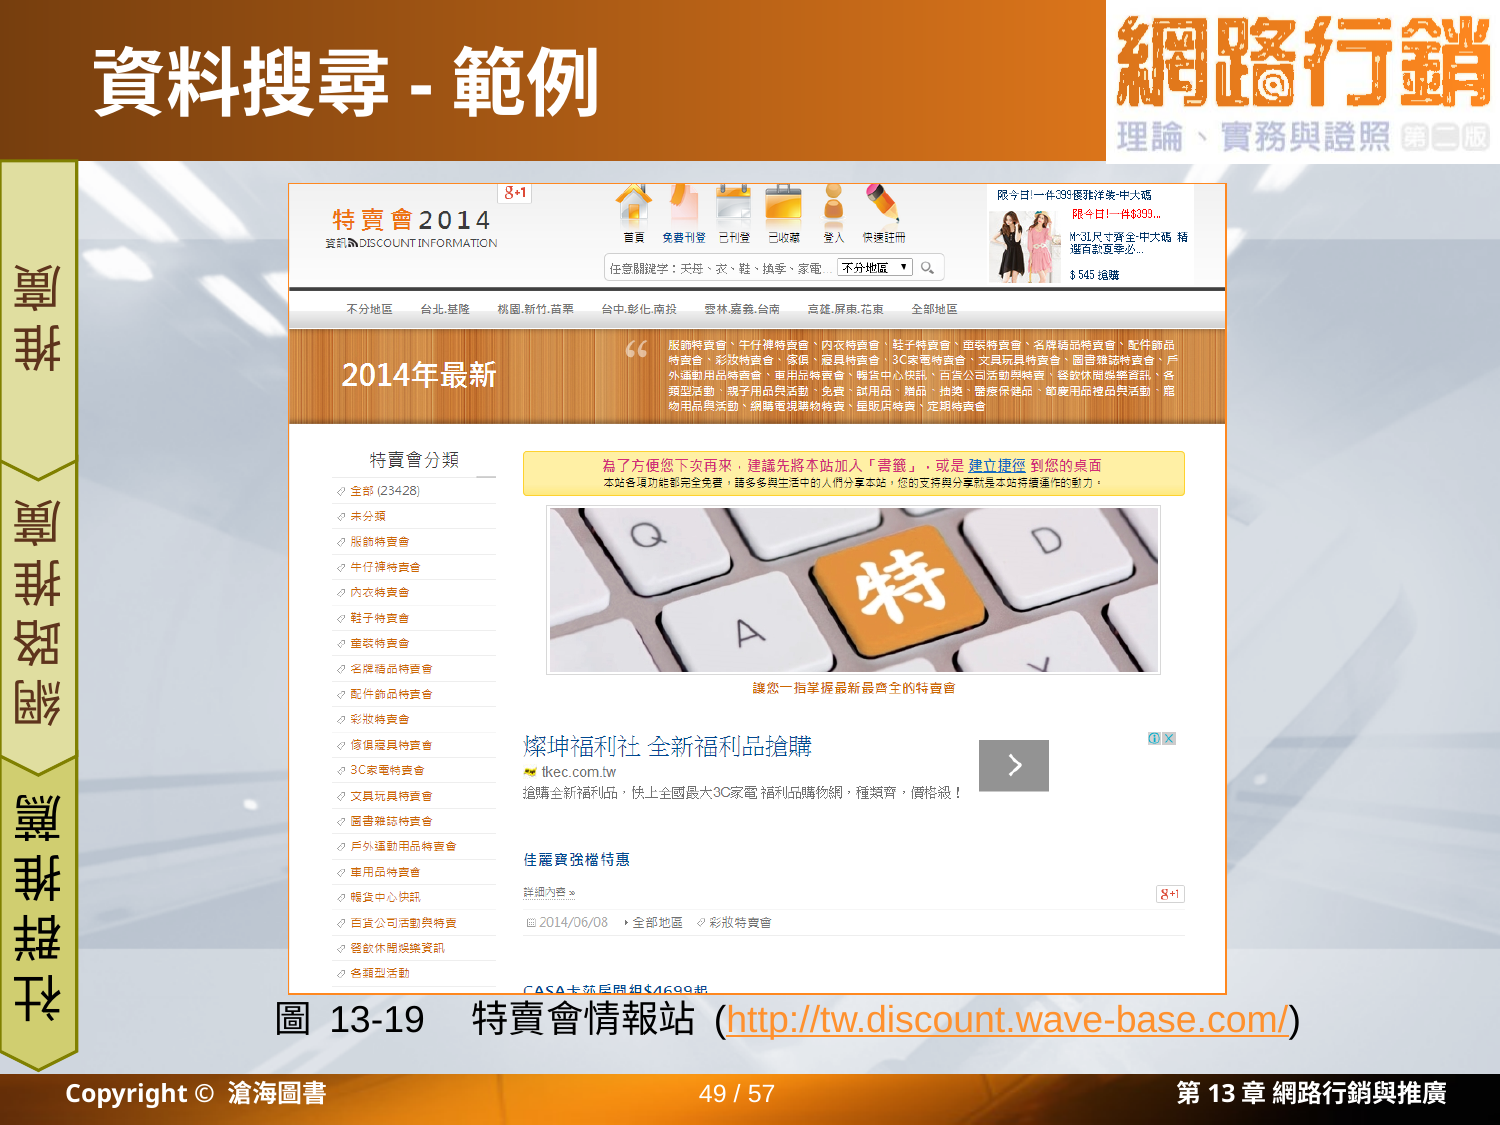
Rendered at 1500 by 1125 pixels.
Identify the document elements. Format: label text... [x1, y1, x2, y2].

title 資料搜尋-範例 [76, 0, 1176, 162]
picture [0, 1074, 1500, 1125]
text_box 網路推廣 [0, 461, 77, 776]
text_box 推廣 [0, 160, 77, 480]
footer 第13章 網路行銷與推廣 [1012, 1070, 1463, 1114]
slide_number Copyright © 滄海圖書 [49, 1070, 501, 1119]
text_box 社群推薦 [0, 757, 77, 1071]
picture [1106, 0, 1500, 164]
text_box 圖 13-19 特賣會情報站 (http://tw.discount.wave-base.com/) [259, 987, 1316, 1048]
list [288, 184, 1226, 994]
slide_number 49 / 57 [562, 1070, 913, 1114]
